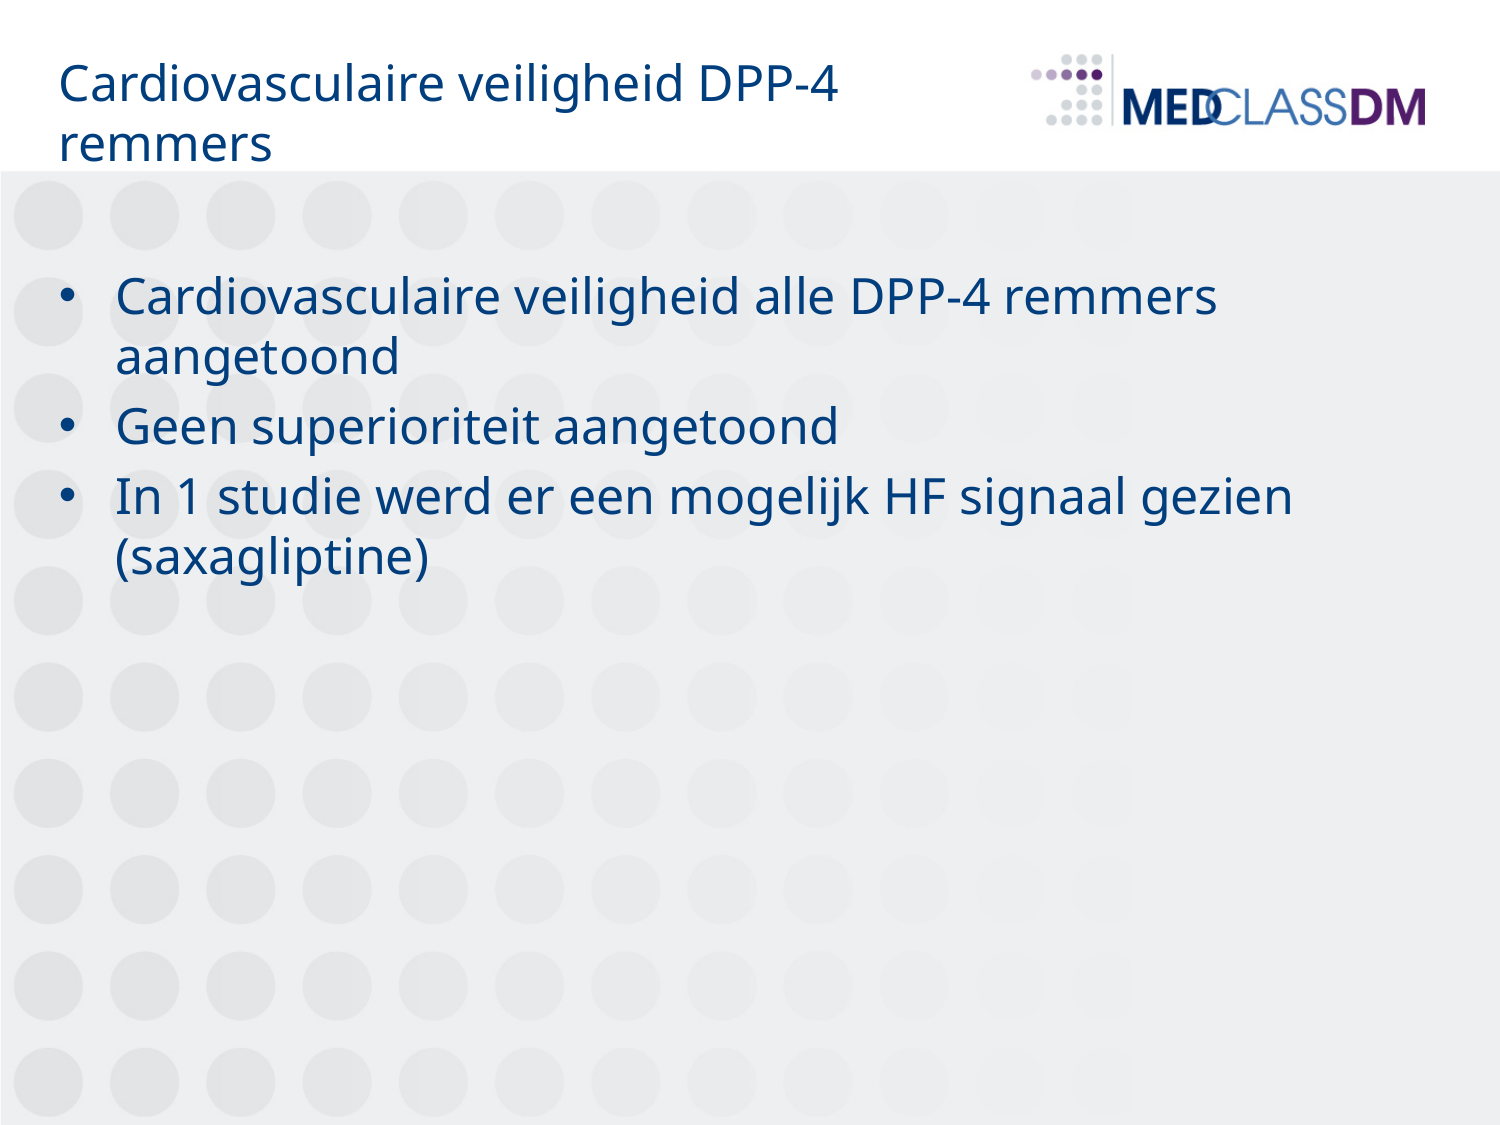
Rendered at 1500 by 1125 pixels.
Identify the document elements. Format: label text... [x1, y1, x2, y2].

title Cardiovasculaire veiligheid DPP-4 remmers [58, 32, 995, 172]
picture [0, 0, 1500, 1125]
list Cardiovasculaire veiligheid alle DPP-4 remmers aangetoond Geen superioriteit aangetoond In 1 studie werd er een mogelijk HF signaal gezien (saxagliptine) [58, 264, 1443, 1063]
